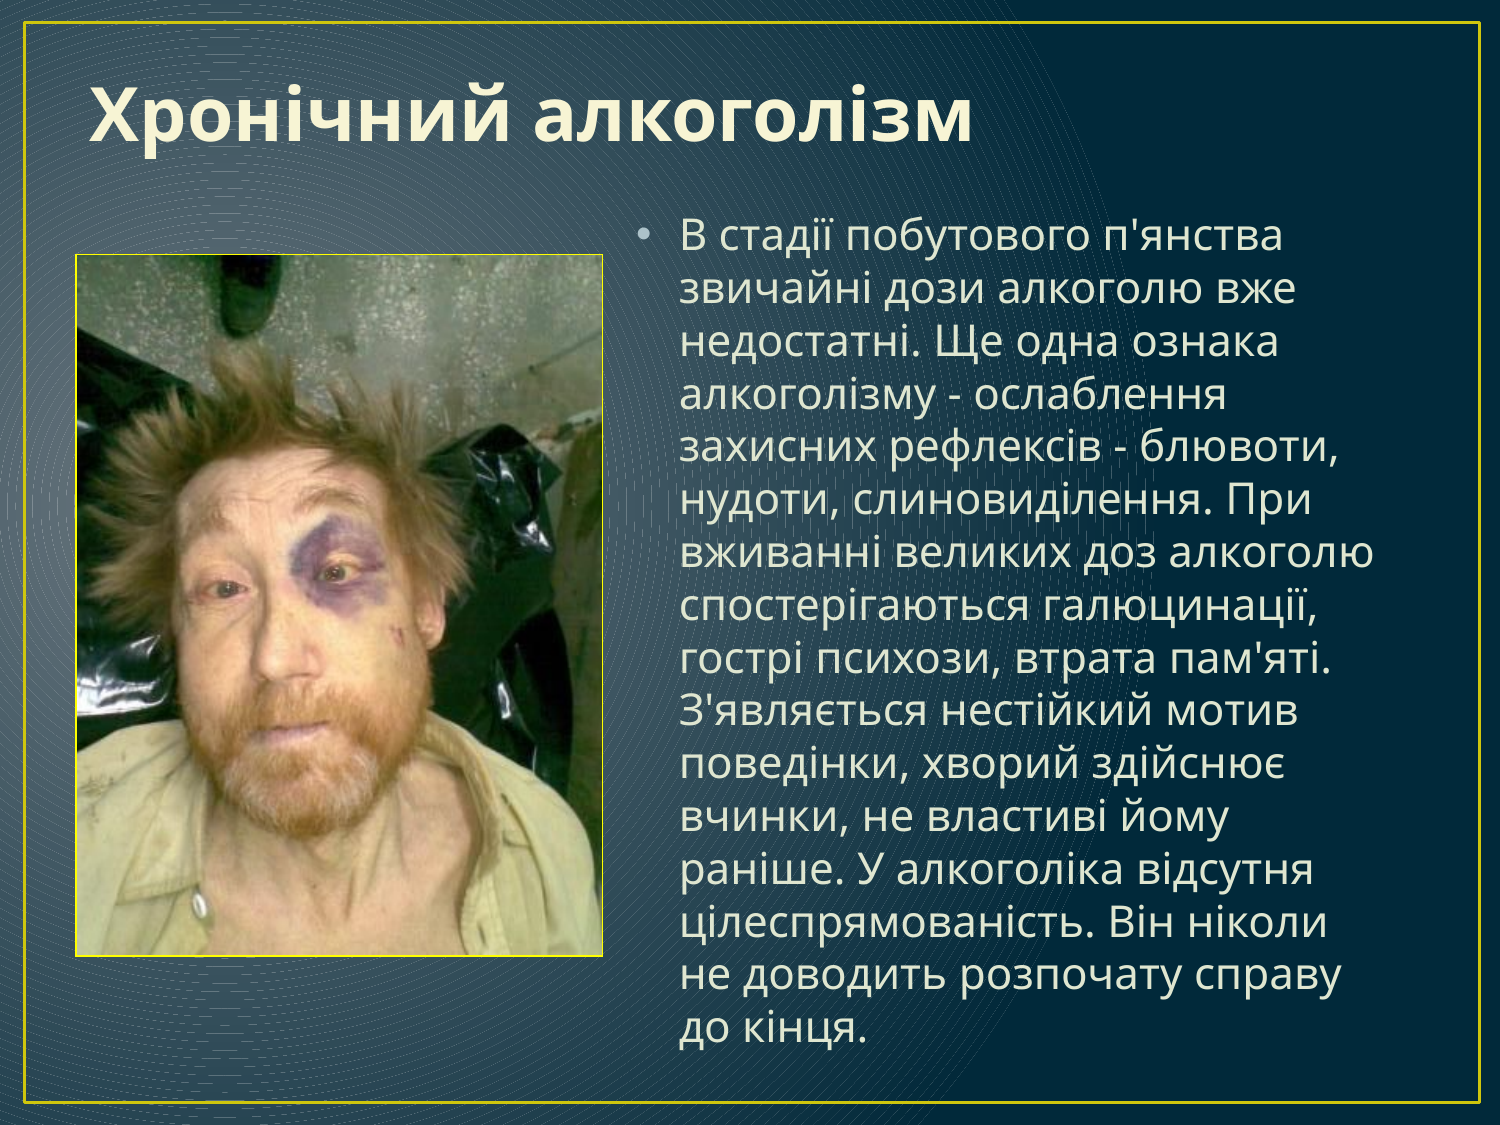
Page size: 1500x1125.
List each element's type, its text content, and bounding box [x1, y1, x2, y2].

list В стадії побутового п'янства звичайні дози алкоголю вже недостатні. Ще одна ознака алкоголізму - ослаблення захисних рефлексів - блювоти, нудоти, слиновиділення. При вживанні великих доз алкоголю спостерігаються галюцинації, гострі психози, втрата пам'яті. З'являється нестійкий мотив поведінки, хворий здійснює вчинки, не властиві йому раніше. У алкоголіка відсутня цілеспрямованість. Він ніколи не доводить розпочату справу до кінця. [620, 198, 1407, 1067]
picture [76, 255, 602, 956]
text_box Хронічний алкоголізм [74, 45, 1425, 164]
